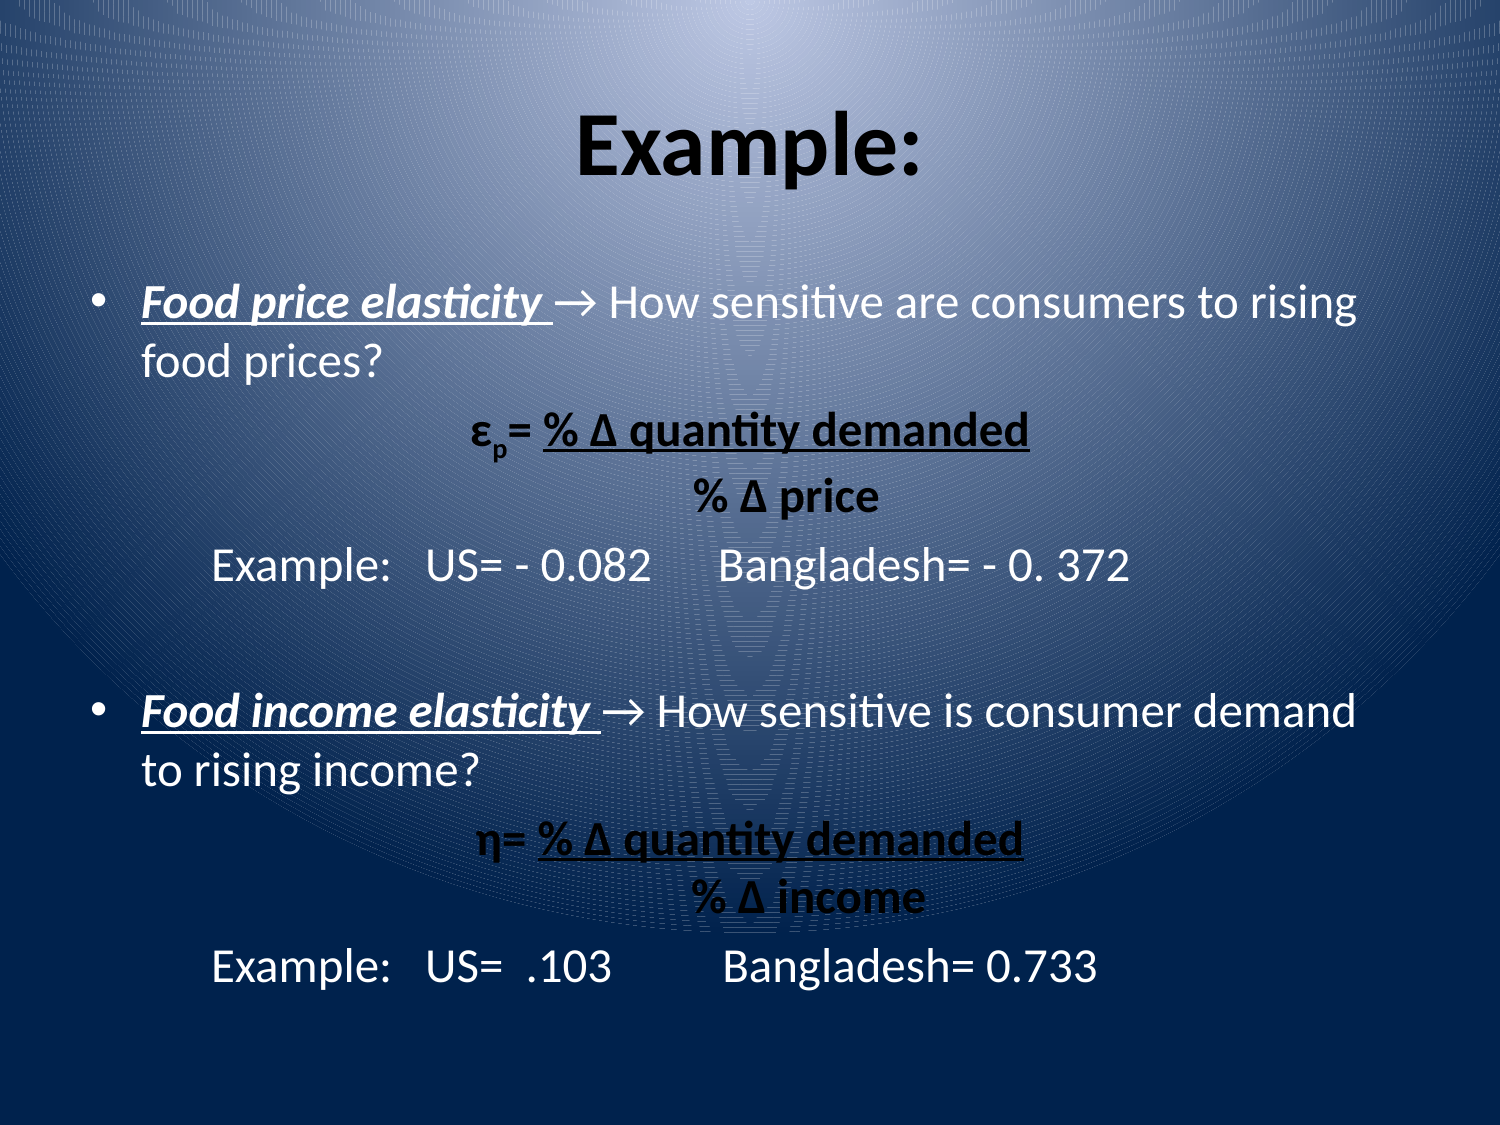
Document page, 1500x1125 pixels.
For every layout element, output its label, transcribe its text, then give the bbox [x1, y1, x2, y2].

list Food price elasticity → How sensitive are consumers to rising food prices? εp= % ∆ quantity demanded % ∆ price Example: US= - 0.082 Bangladesh= - 0. 372 Food income elasticity → How sensitive is consumer demand to rising income? η= % ∆ quantity demanded % ∆ income Example: US= .103 Bangladesh= 0.733 [75, 262, 1425, 1005]
title Example: [75, 45, 1425, 233]
